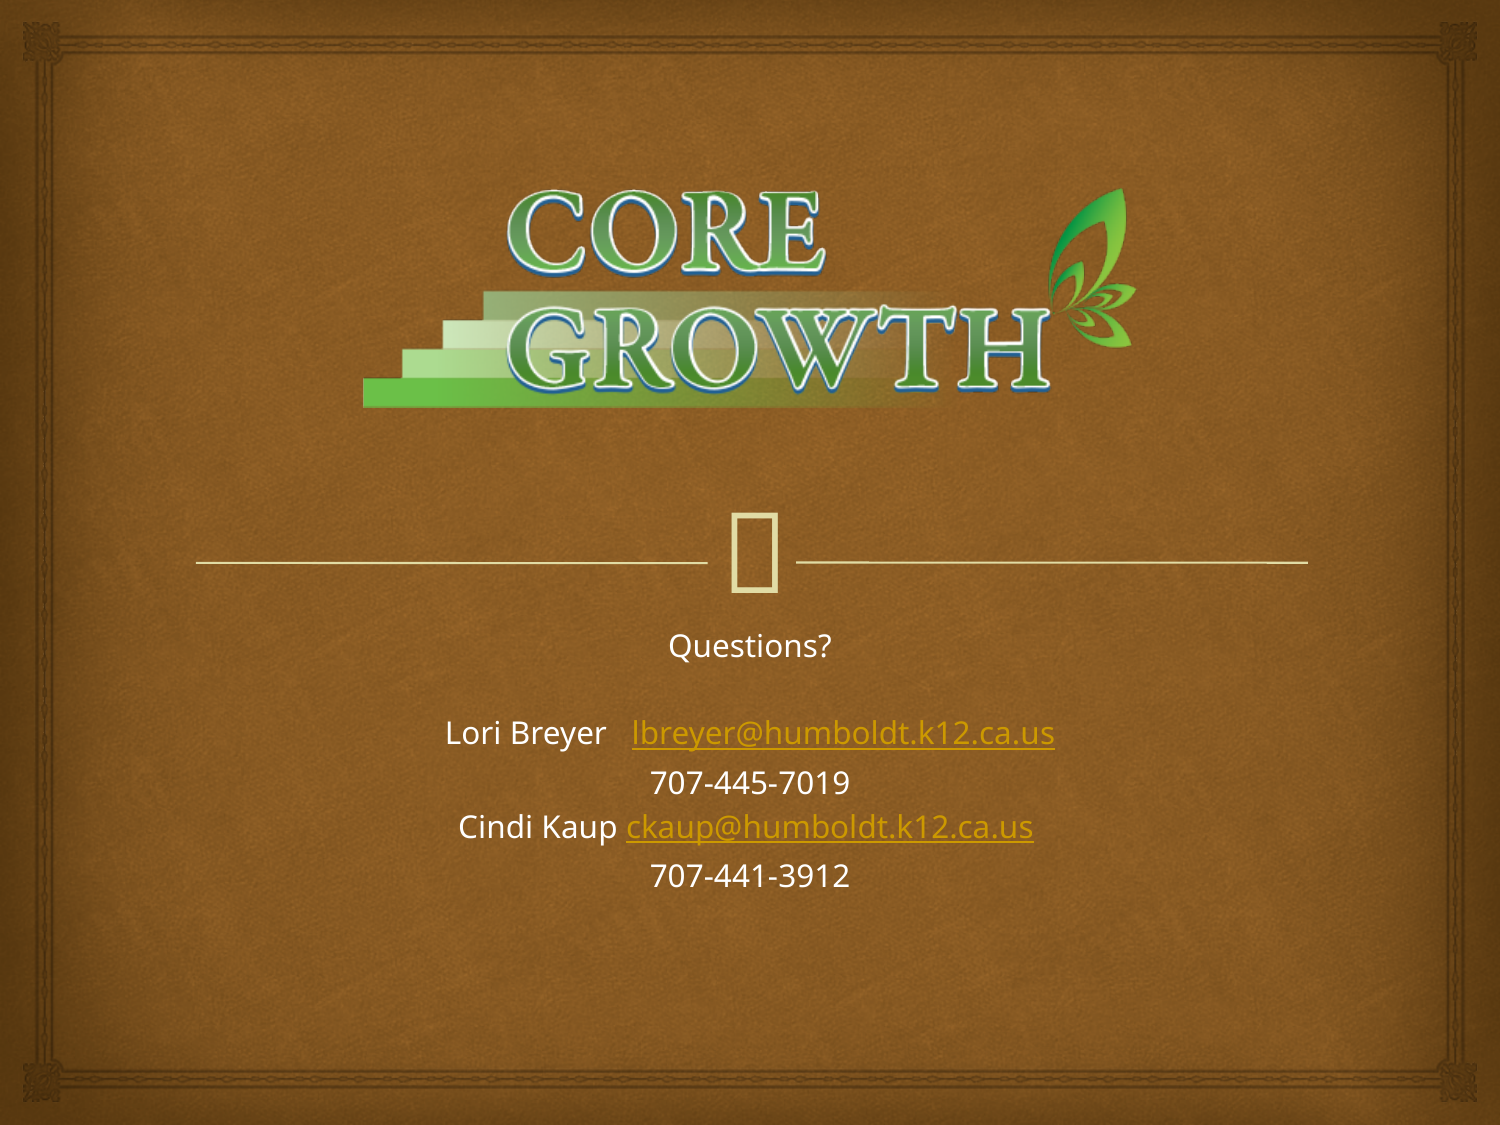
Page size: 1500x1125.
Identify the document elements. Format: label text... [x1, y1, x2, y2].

title [194, 227, 1306, 512]
picture [0, 0, 1500, 1125]
subtitle Questions? Lori Breyer lbreyer@humboldt.k12.ca.us 707-445-7019 Cindi Kaup ckaup@humboldt.k12.ca.us 707-441-3912 [225, 618, 1275, 906]
